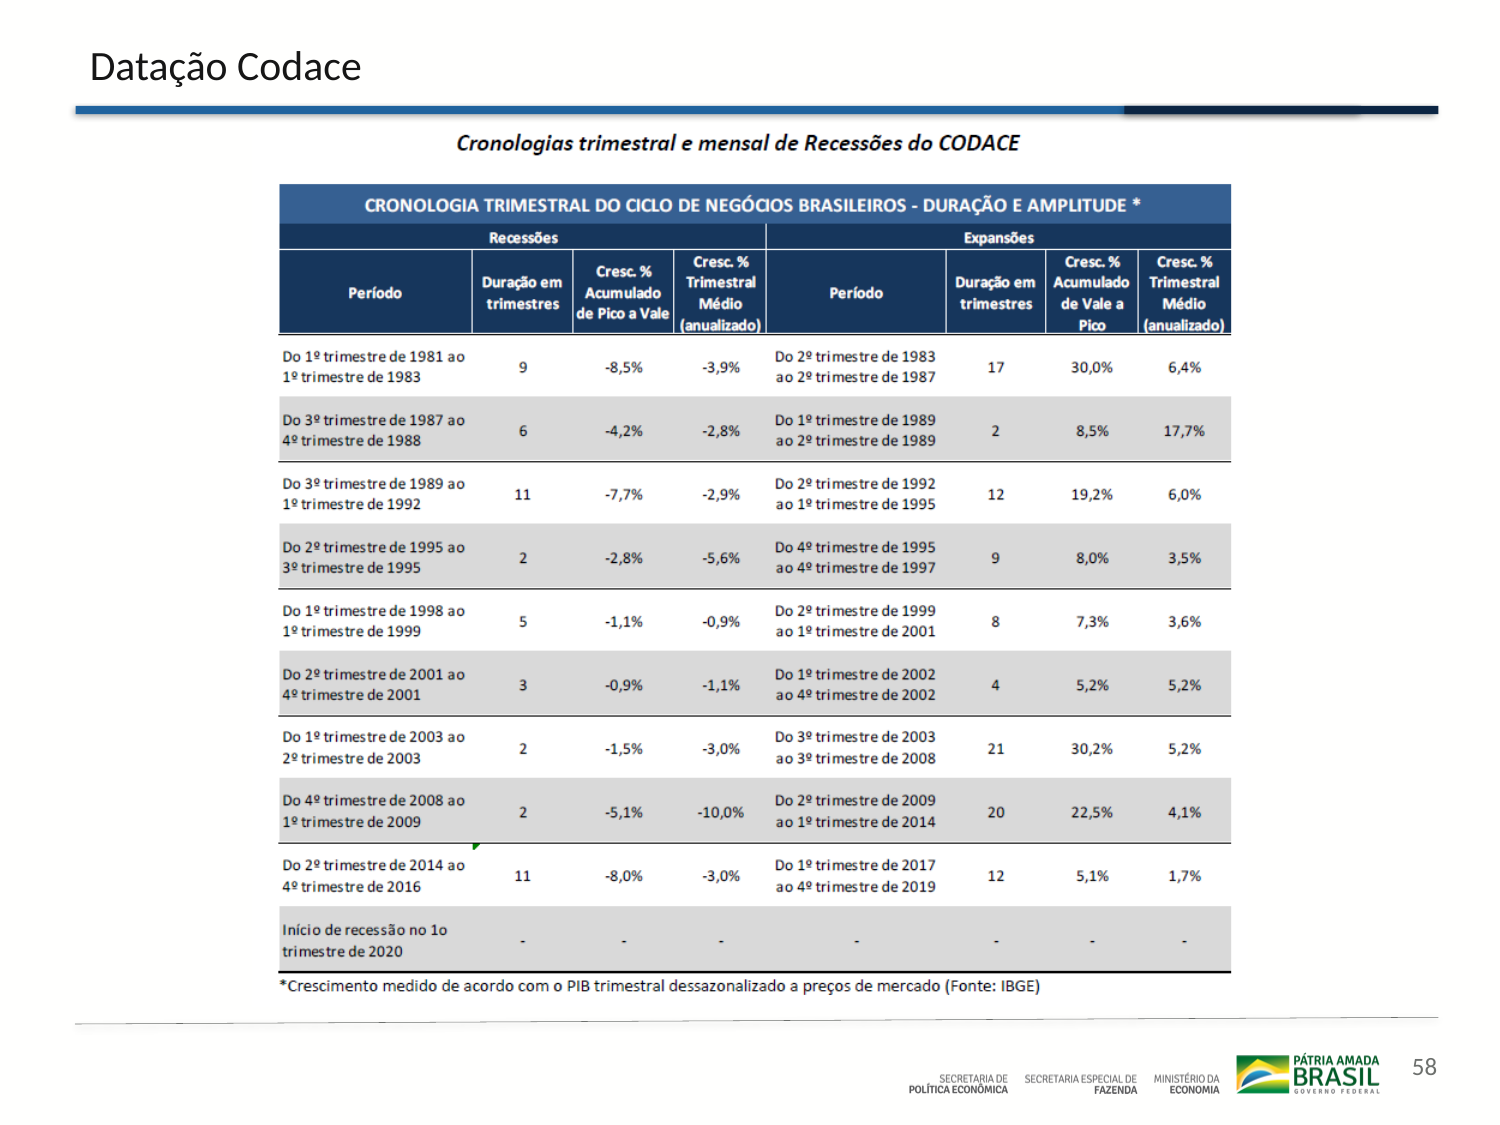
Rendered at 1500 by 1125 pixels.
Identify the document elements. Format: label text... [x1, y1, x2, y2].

picture [252, 123, 1248, 1007]
title Datação Codace [75, 26, 1059, 97]
picture [909, 1046, 1380, 1094]
